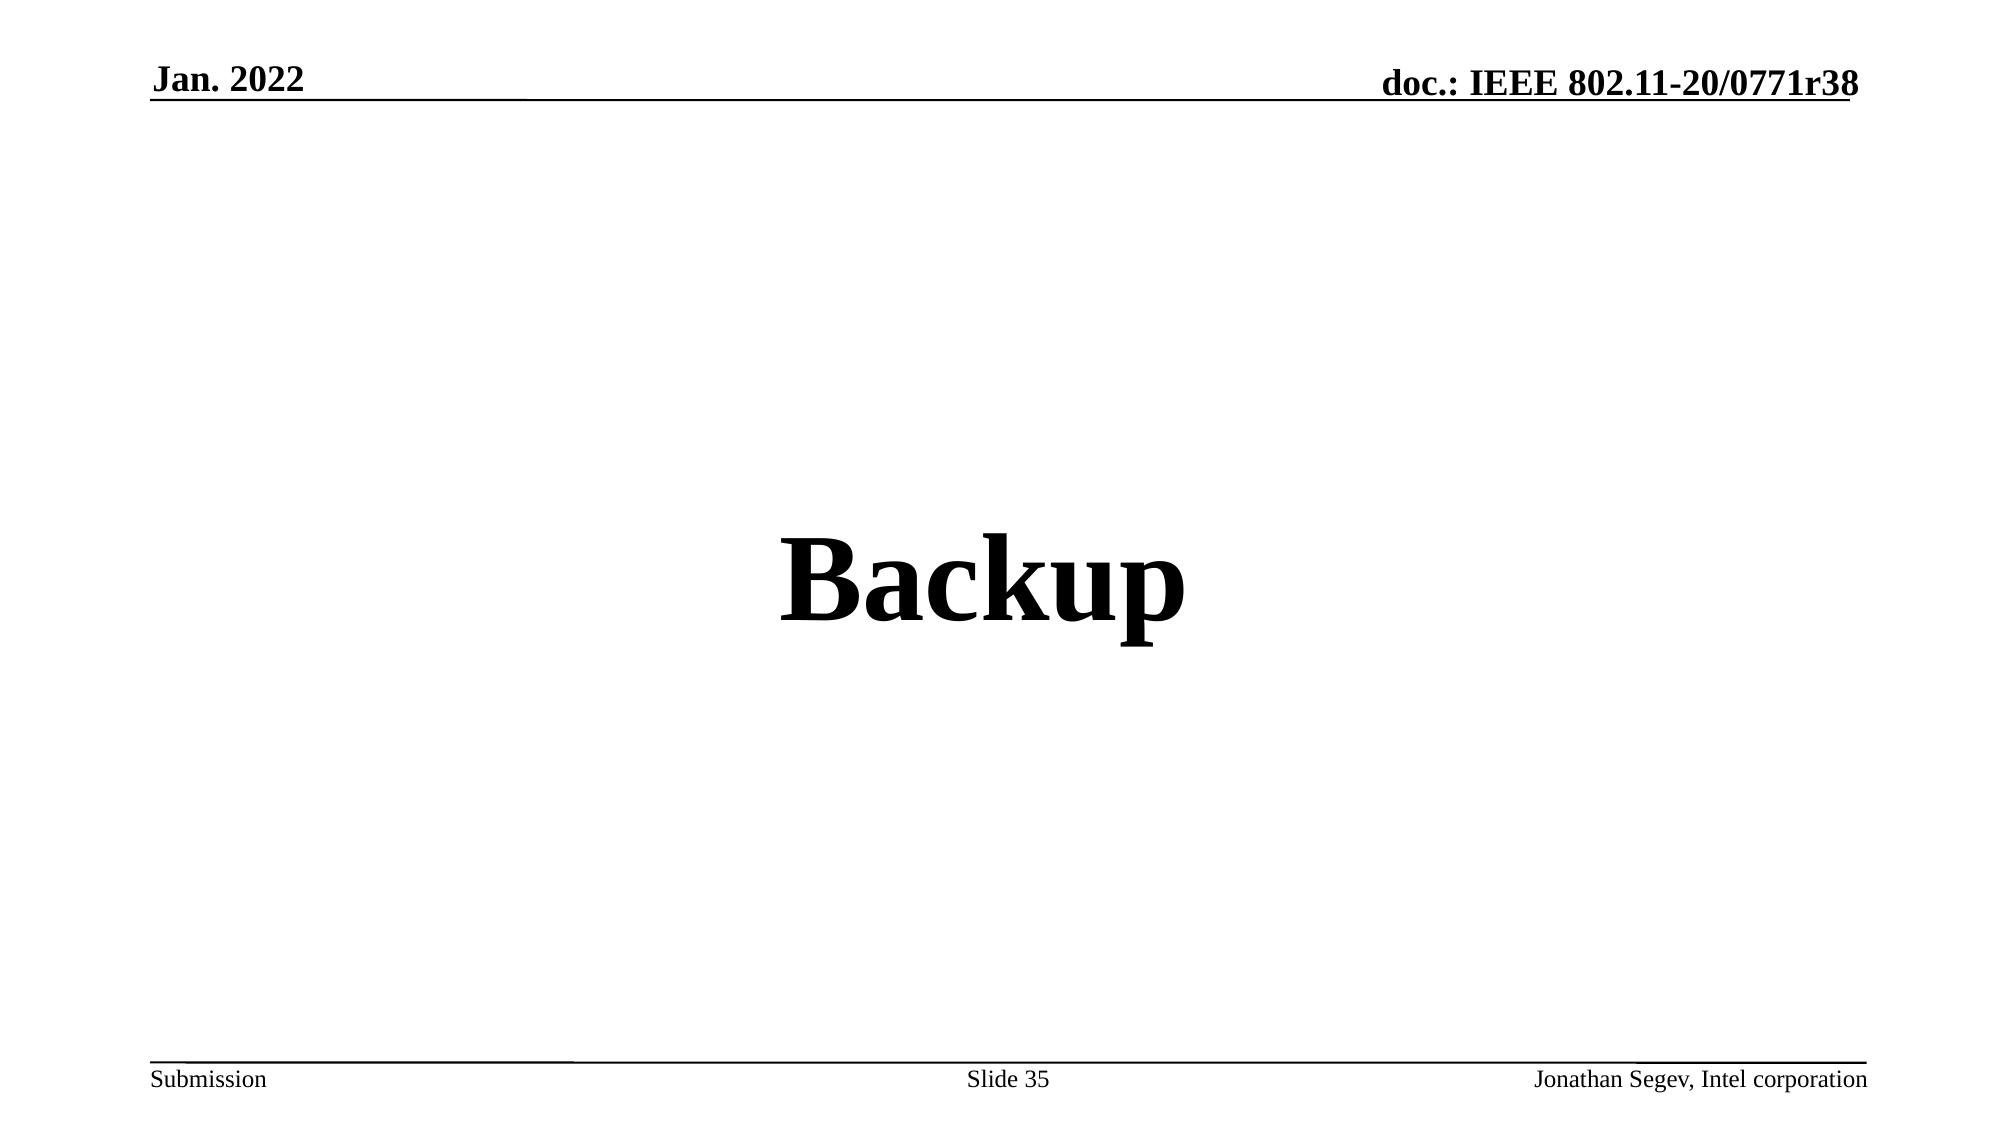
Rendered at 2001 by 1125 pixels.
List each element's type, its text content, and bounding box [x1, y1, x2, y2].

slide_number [152, 54, 563, 100]
list Backup [149, 324, 1850, 1000]
footer Jonathan Segev, Intel corporation [1171, 1061, 1869, 1093]
slide_number Slide 35 [950, 1061, 1067, 1123]
